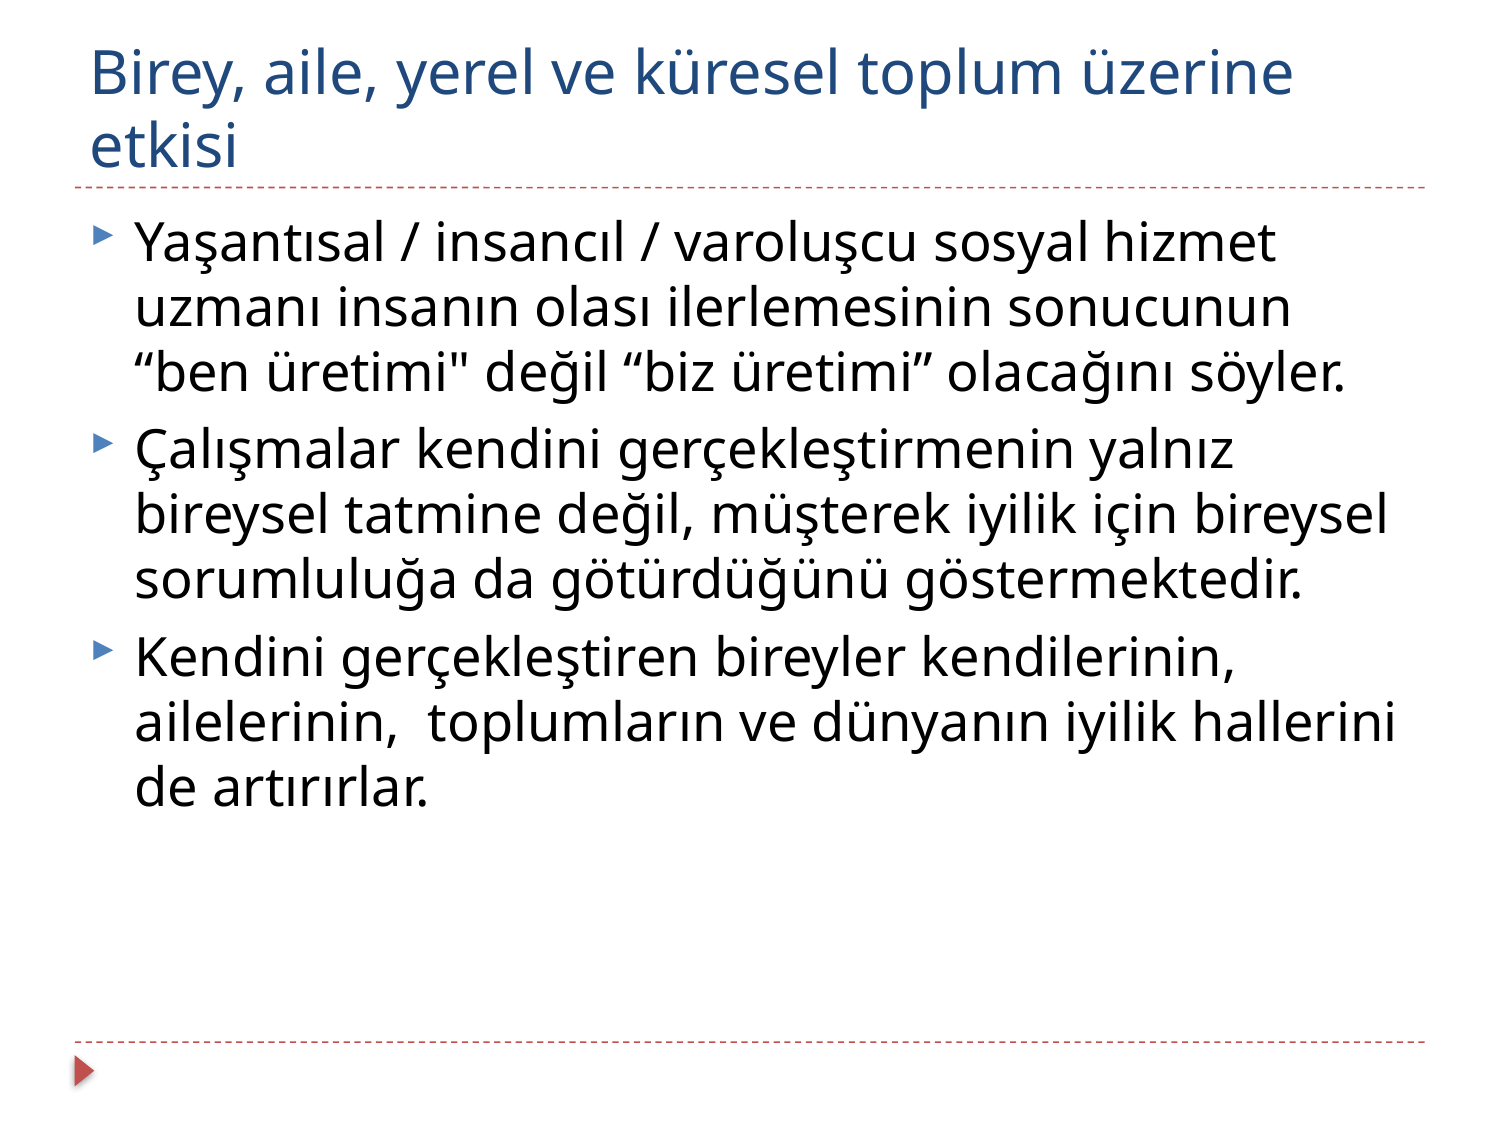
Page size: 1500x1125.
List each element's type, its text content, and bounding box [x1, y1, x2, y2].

list Yaşantısal / insancıl / varoluşcu sosyal hizmet uzmanı insanın olası ilerlemesinin sonucunun “ben üretimi" değil “biz üretimi” olacağını söyler. Çalışmalar kendini gerçekleştirmenin yalnız bireysel tatmine değil, müşterek iyilik için bireysel sorumluluğa da götürdüğünü göstermektedir. Kendini gerçekleştiren bireyler kendilerinin, ailelerinin, toplumların ve dünyanın iyilik hallerini de artırırlar. [75, 200, 1425, 1010]
title Birey, aile, yerel ve küresel toplum üzerine etkisi [75, 24, 1425, 188]
